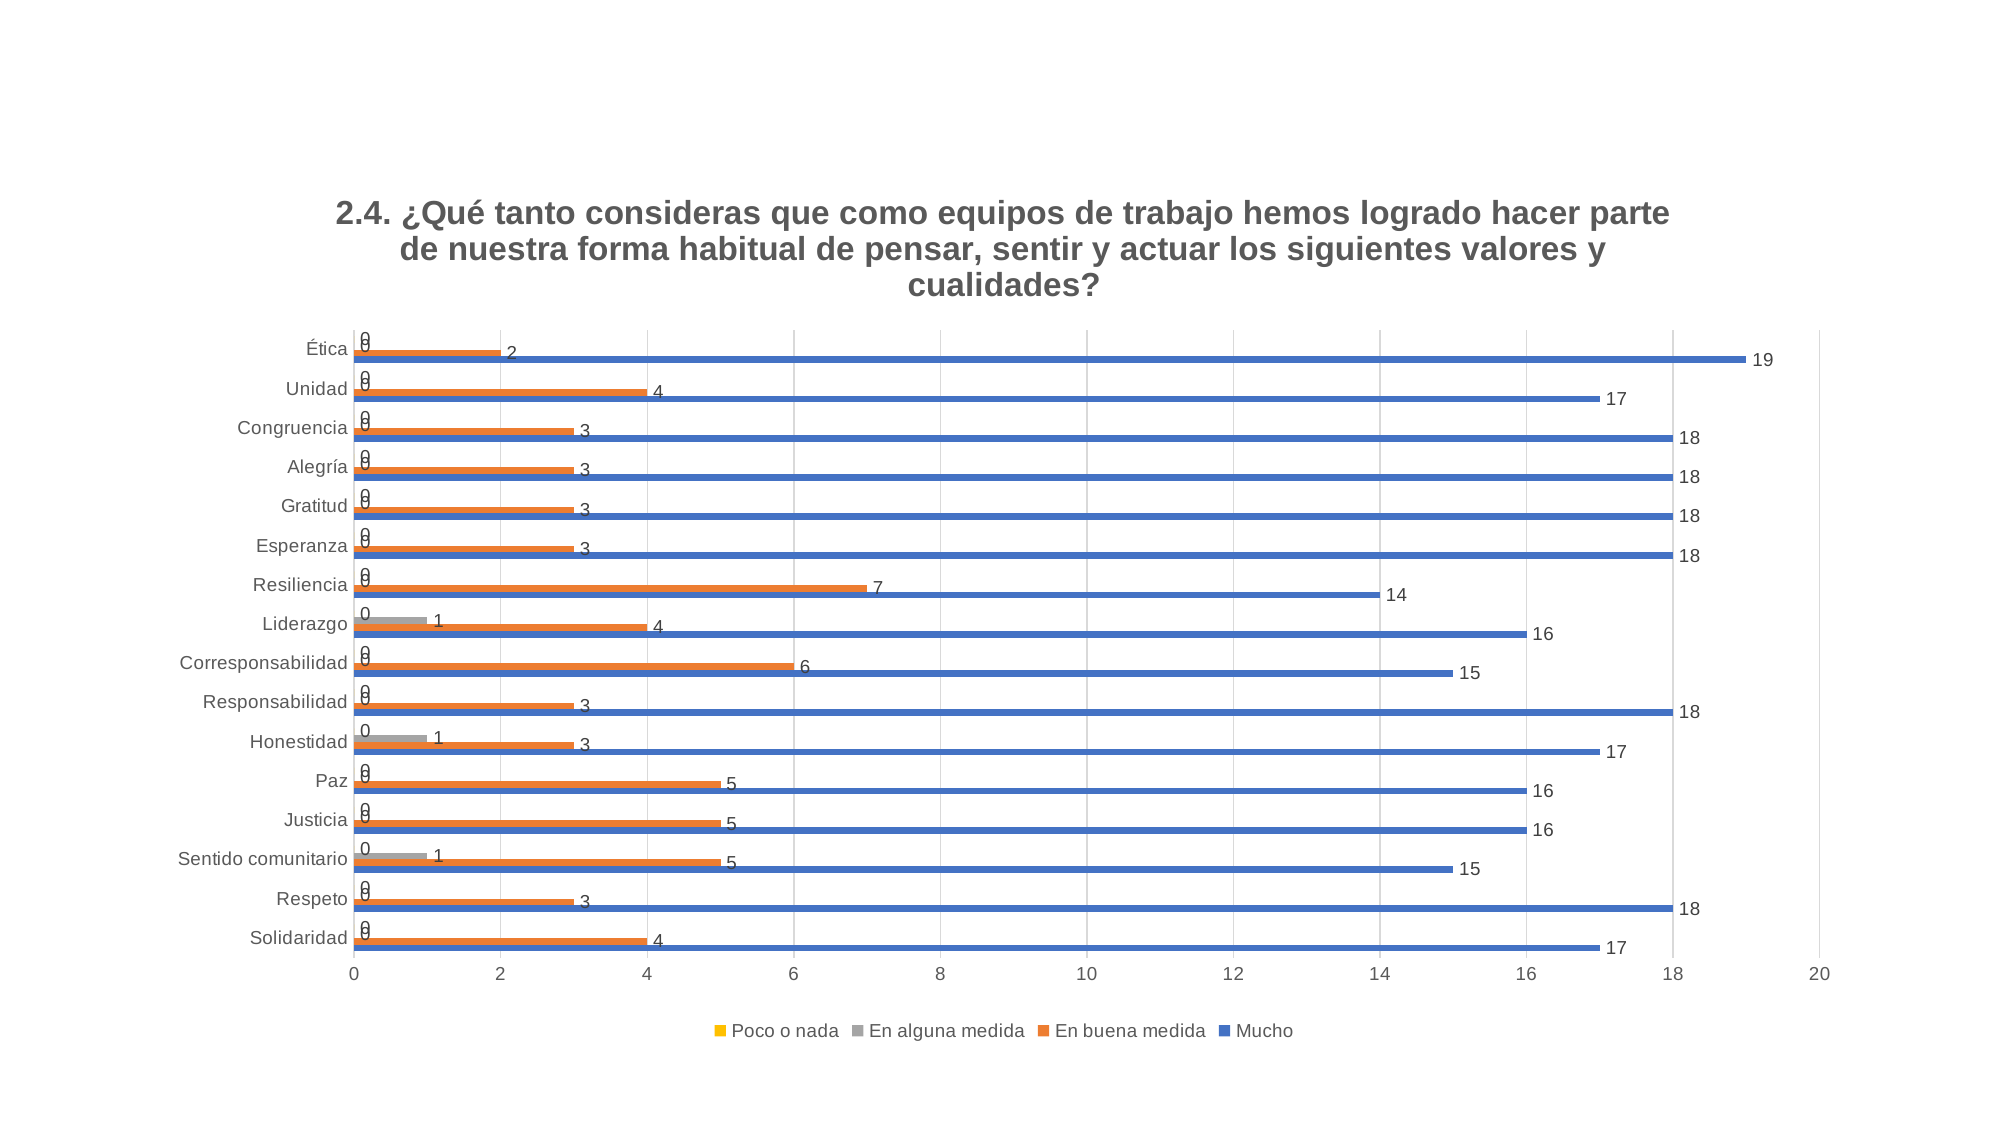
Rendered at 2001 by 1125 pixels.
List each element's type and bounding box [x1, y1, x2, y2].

chart [143, 158, 1866, 1048]
